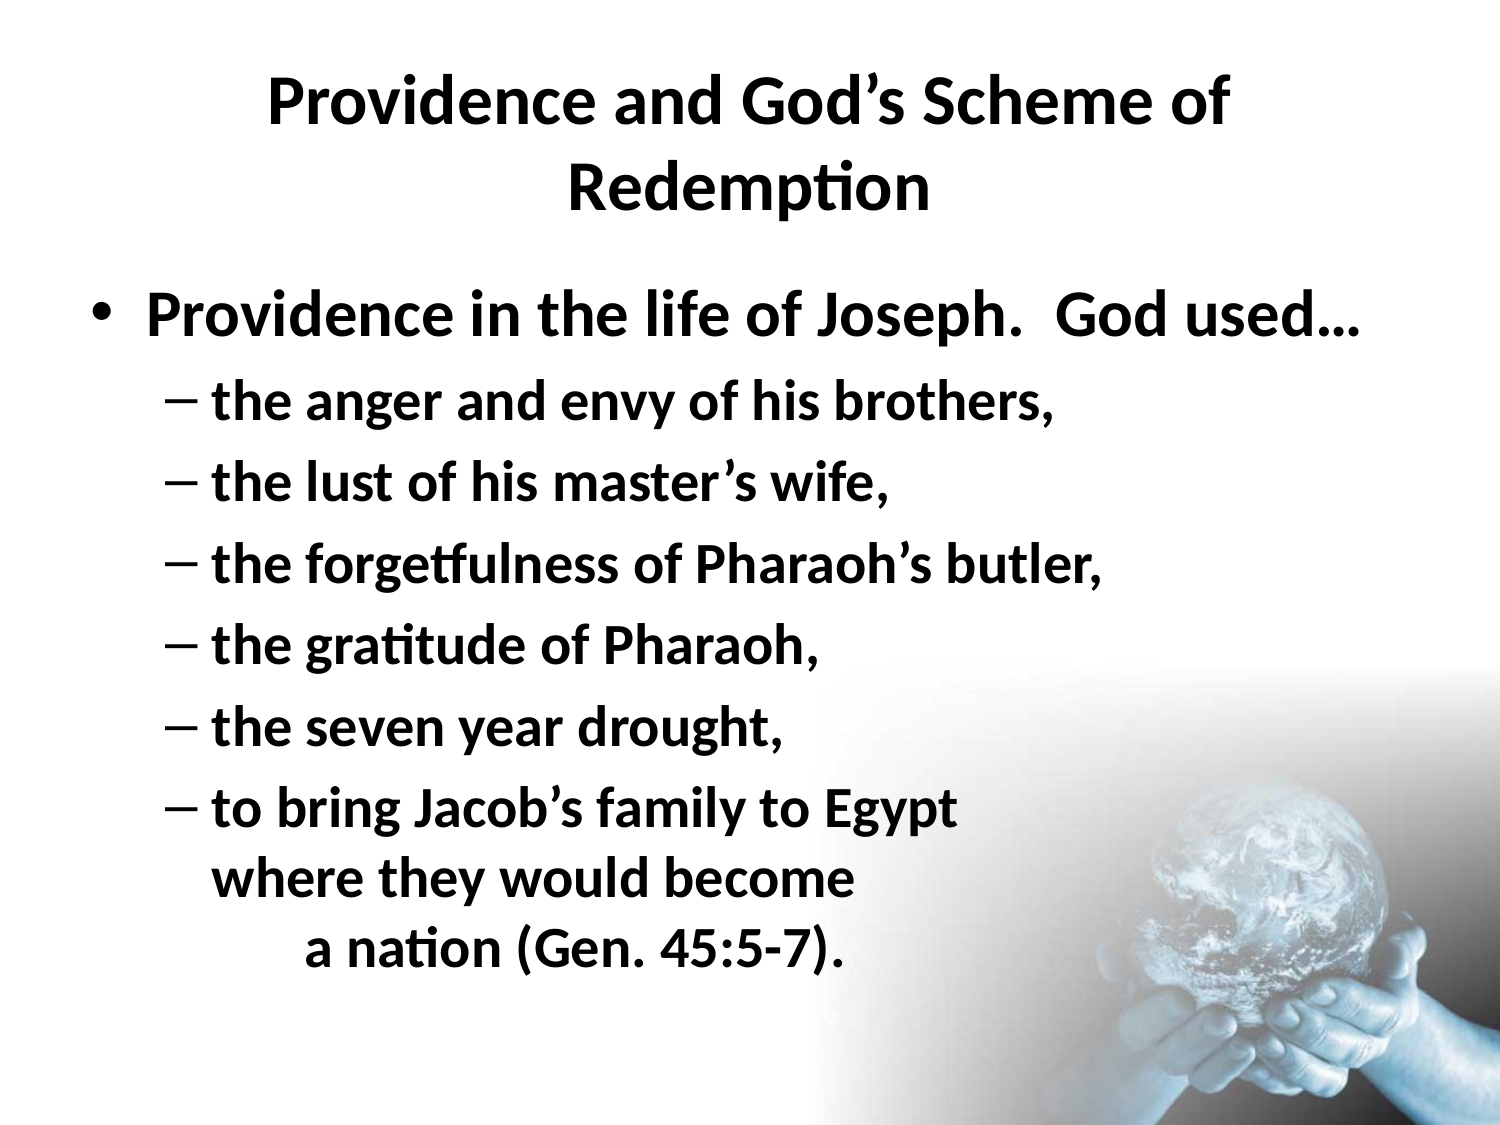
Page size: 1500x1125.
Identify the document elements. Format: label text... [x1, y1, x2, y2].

picture [805, 662, 1500, 1125]
title Providence and God’s Scheme of Redemption [75, 45, 1425, 233]
list Providence in the life of Joseph. God used… the anger and envy of his brothers, the lust of his master’s wife, the forgetfulness of Pharaoh’s butler, the gratitude of Pharaoh, the seven year drought, to bring Jacob’s family to Egypt where they would become a nation (Gen. 45:5-7). [75, 262, 1425, 1088]
